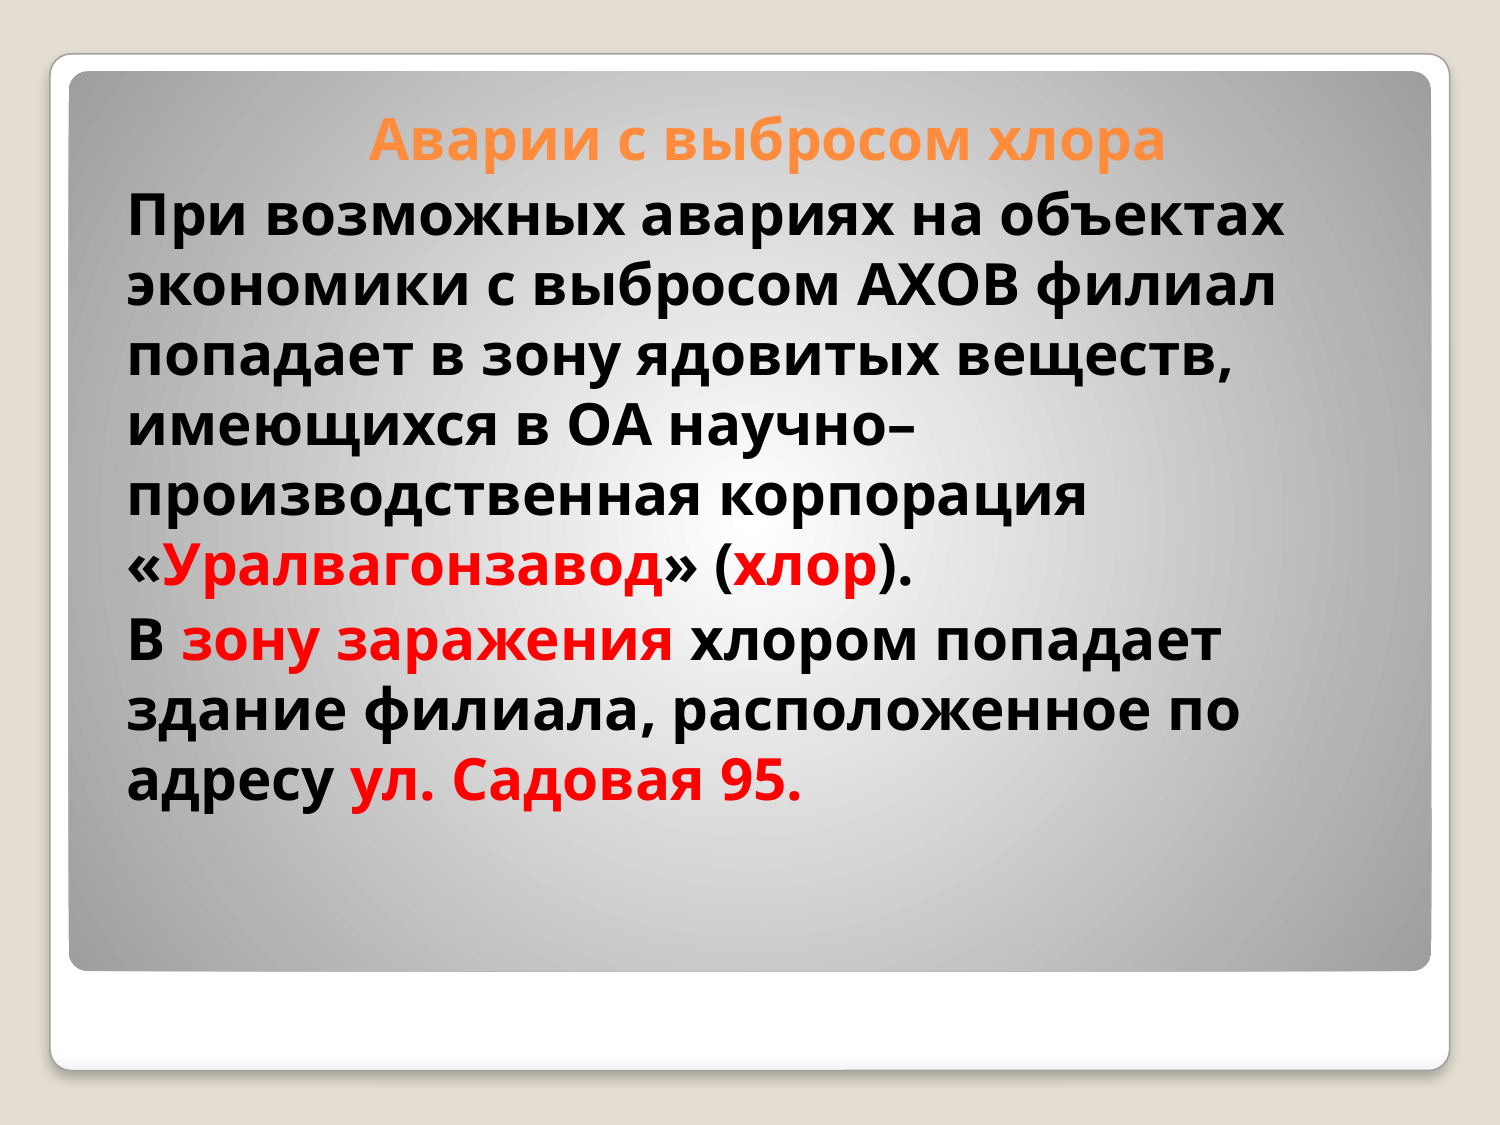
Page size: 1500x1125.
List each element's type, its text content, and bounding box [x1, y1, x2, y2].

list Аварии с выбросом хлора При возможных авариях на объектах экономики с выбросом АХОВ филиал попадает в зону ядовитых веществ, имеющихся в ОА научно–производственная корпорация «Уралвагонзавод» (хлор). В зону заражения хлором попадает здание филиала, расположенное по адресу ул. Садовая 95. [82, 86, 1425, 774]
